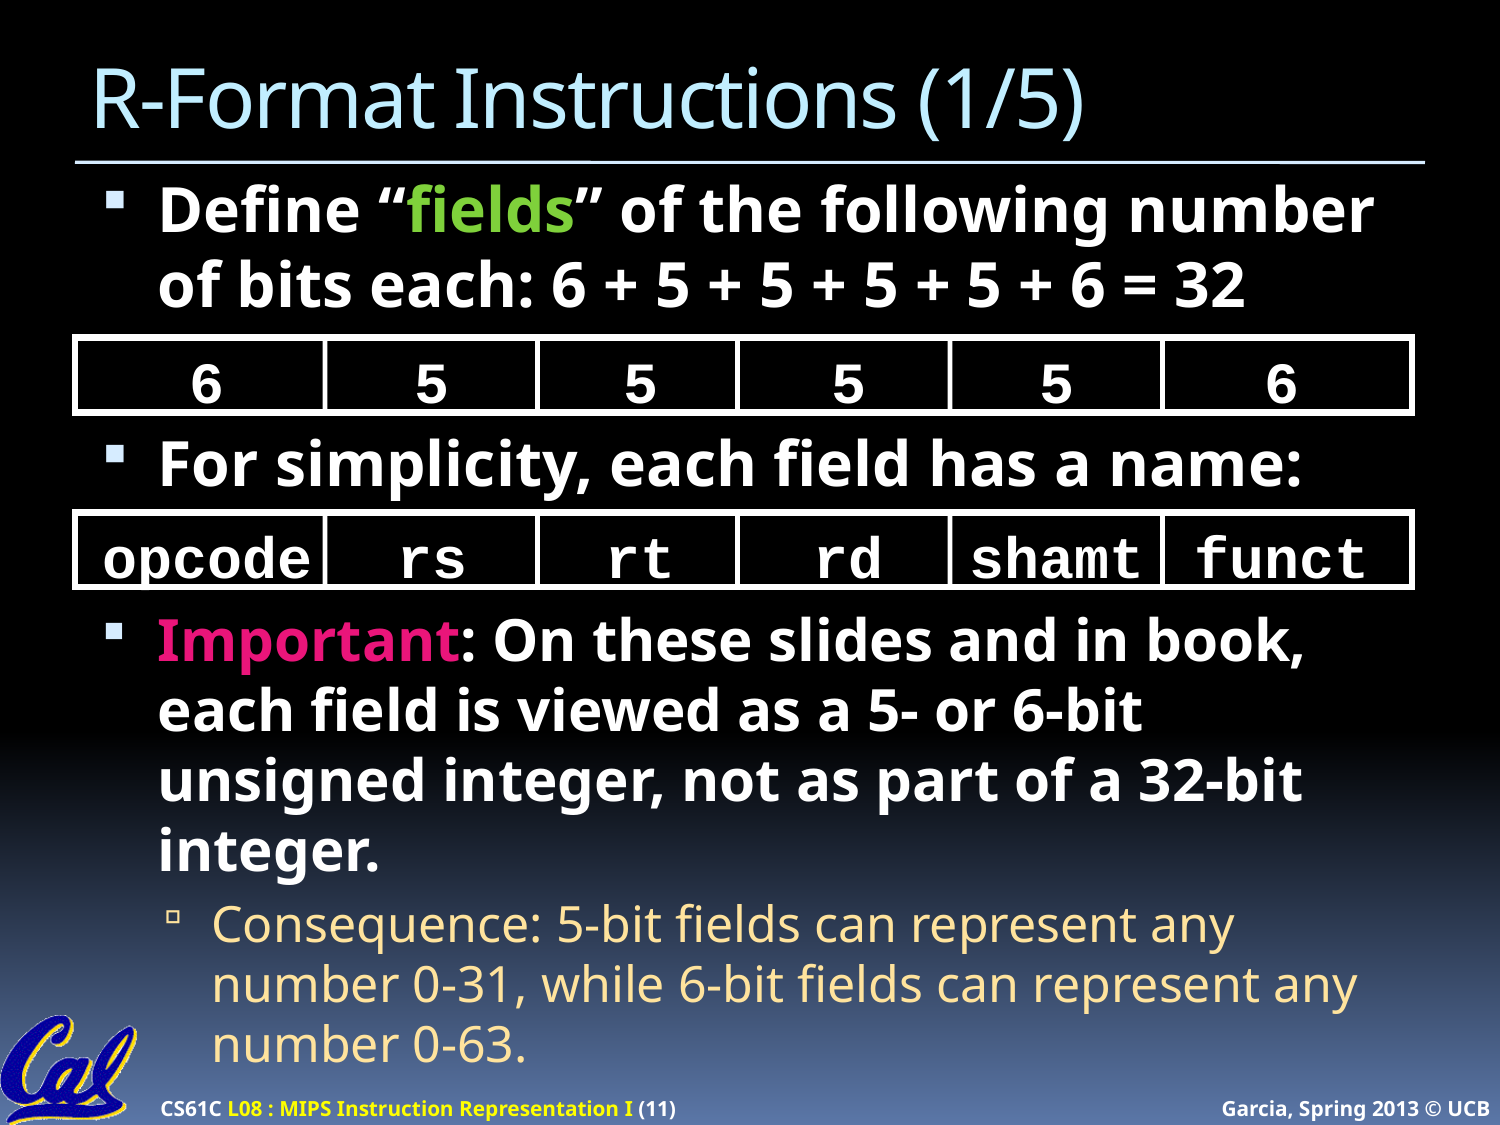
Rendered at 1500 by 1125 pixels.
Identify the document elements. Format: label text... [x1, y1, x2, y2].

picture [0, 1015, 140, 1125]
list Define “fields” of the following number of bits each: 6 + 5 + 5 + 5 + 5 + 6 = 32 For simplicity, each field has a name: Important: On these slides and in book, each field is viewed as a 5- or 6-bit unsigned integer, not as part of a 32-bit integer. Consequence: 5-bit fields can represent any number 0-31, while 6-bit fields can represent any number 0-63. [74, 162, 1426, 1043]
title R-Format Instructions (1/5) [75, 37, 1425, 162]
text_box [74, 511, 1413, 598]
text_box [74, 336, 1413, 424]
